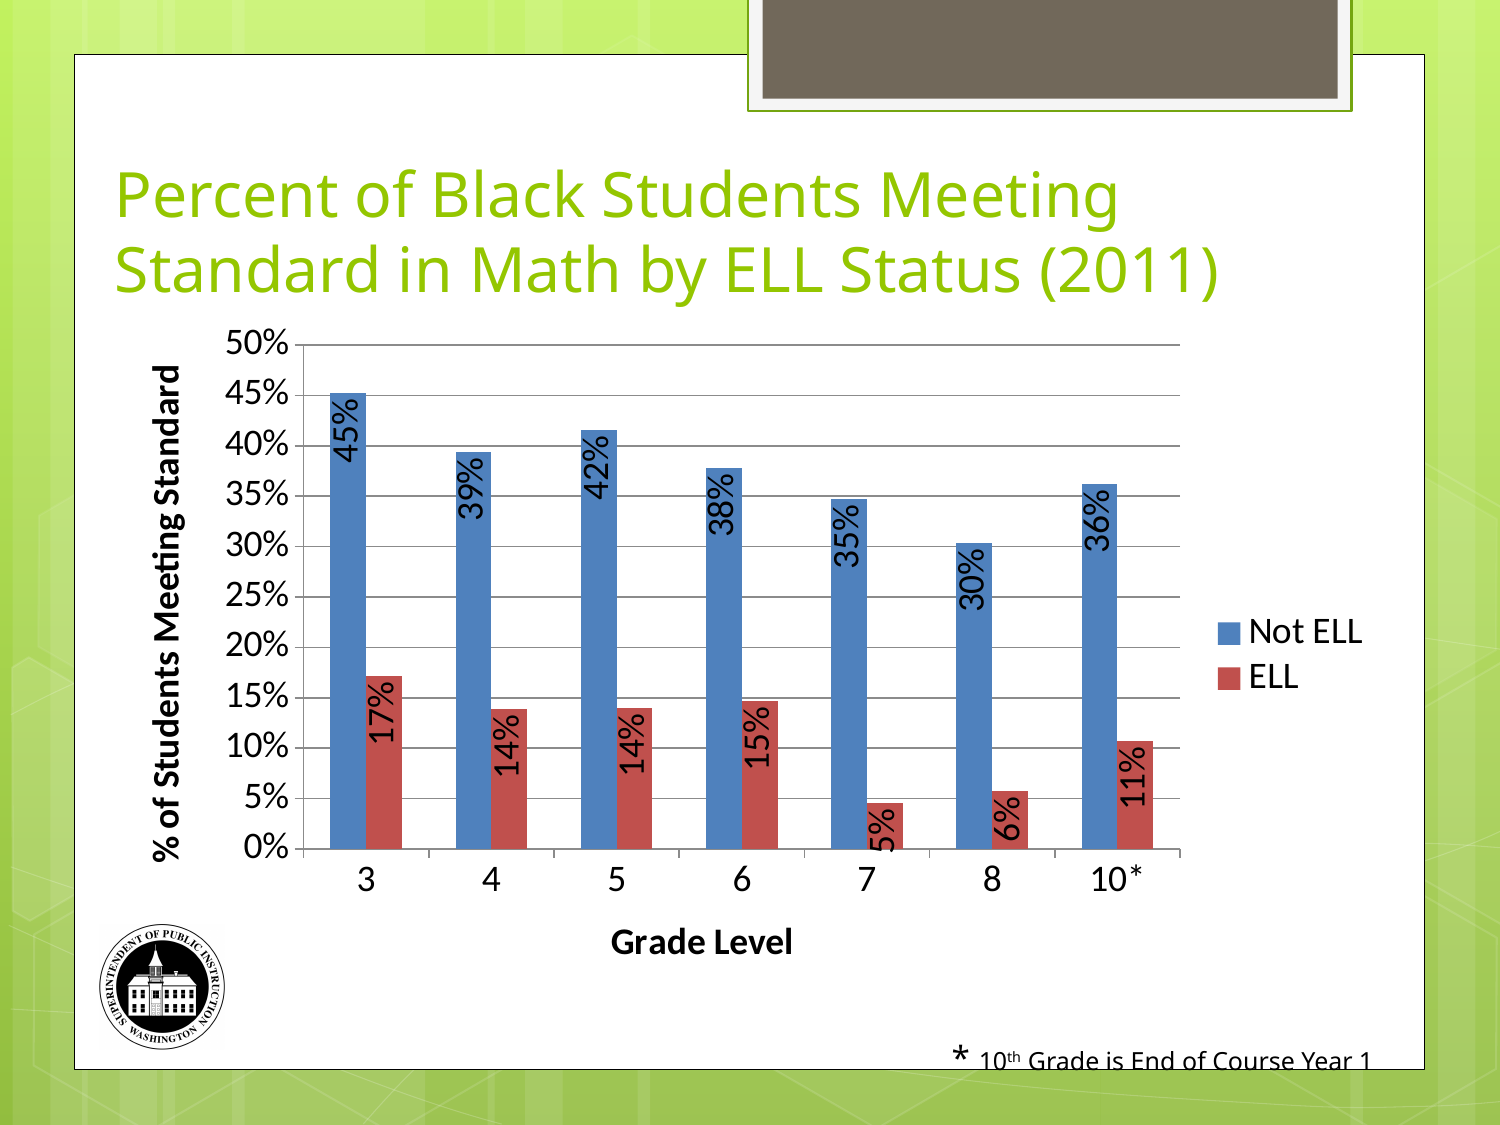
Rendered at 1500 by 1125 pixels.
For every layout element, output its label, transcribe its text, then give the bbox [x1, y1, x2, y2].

title Percent of Black Students Meeting Standard in Math by ELL Status (2011) [99, 125, 1388, 313]
chart [112, 312, 1388, 1001]
picture [99, 924, 225, 1050]
text_box * 10th Grade is End of Course Year 1 [936, 1029, 1389, 1085]
